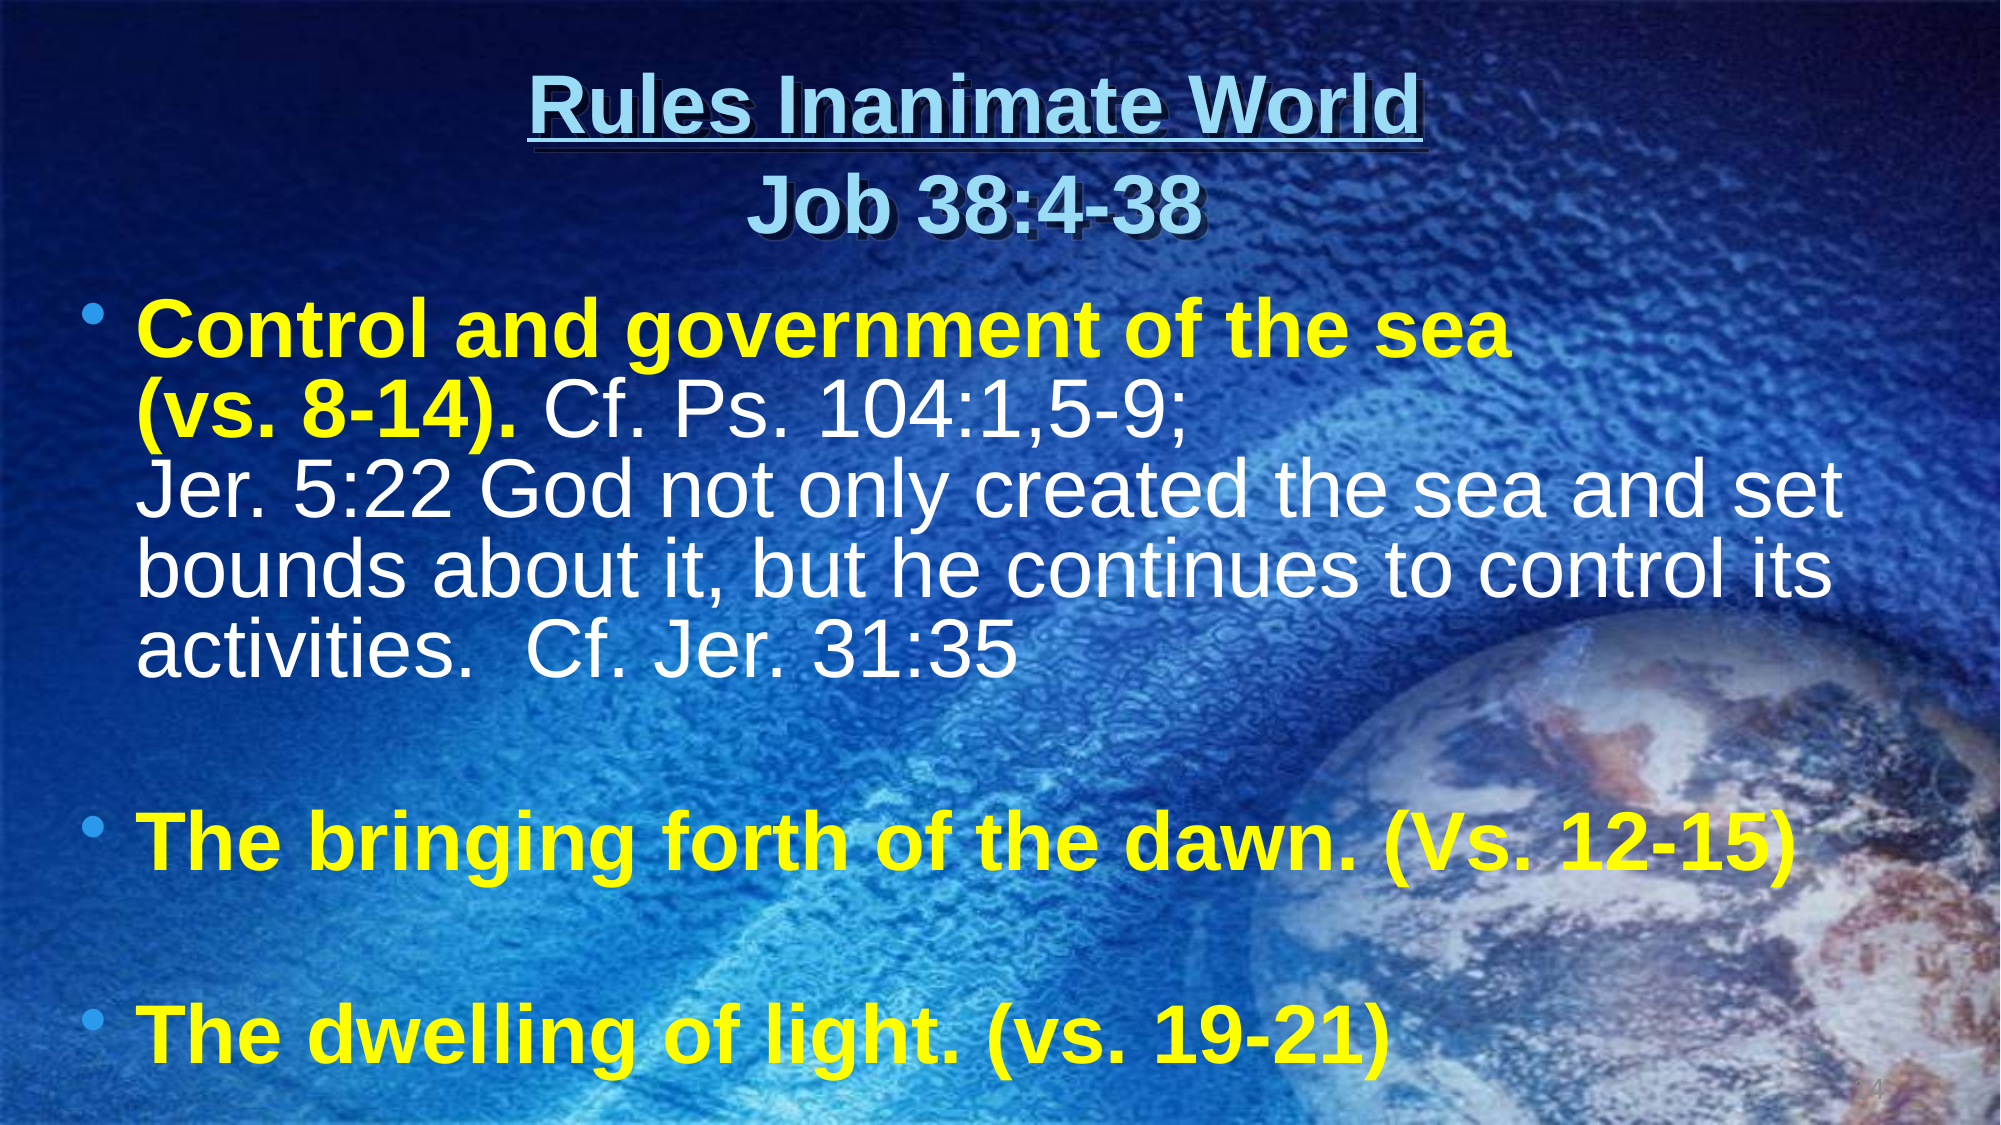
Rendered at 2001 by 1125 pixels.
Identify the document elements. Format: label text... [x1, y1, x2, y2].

picture [0, 0, 2001, 1125]
slide_number 14 [1433, 1062, 1901, 1103]
list Control and government of the sea (vs. 8-14). Cf. Ps. 104:1,5-9; Jer. 5:22 God not only created the sea and set bounds about it, but he continues to control its activities. Cf. Jer. 31:35 The bringing forth of the dawn. (Vs. 12-15) The dwelling of light. (vs. 19-21) [64, 285, 1900, 1068]
title Rules Inanimate World Job 38:4-38 [375, 24, 1575, 275]
